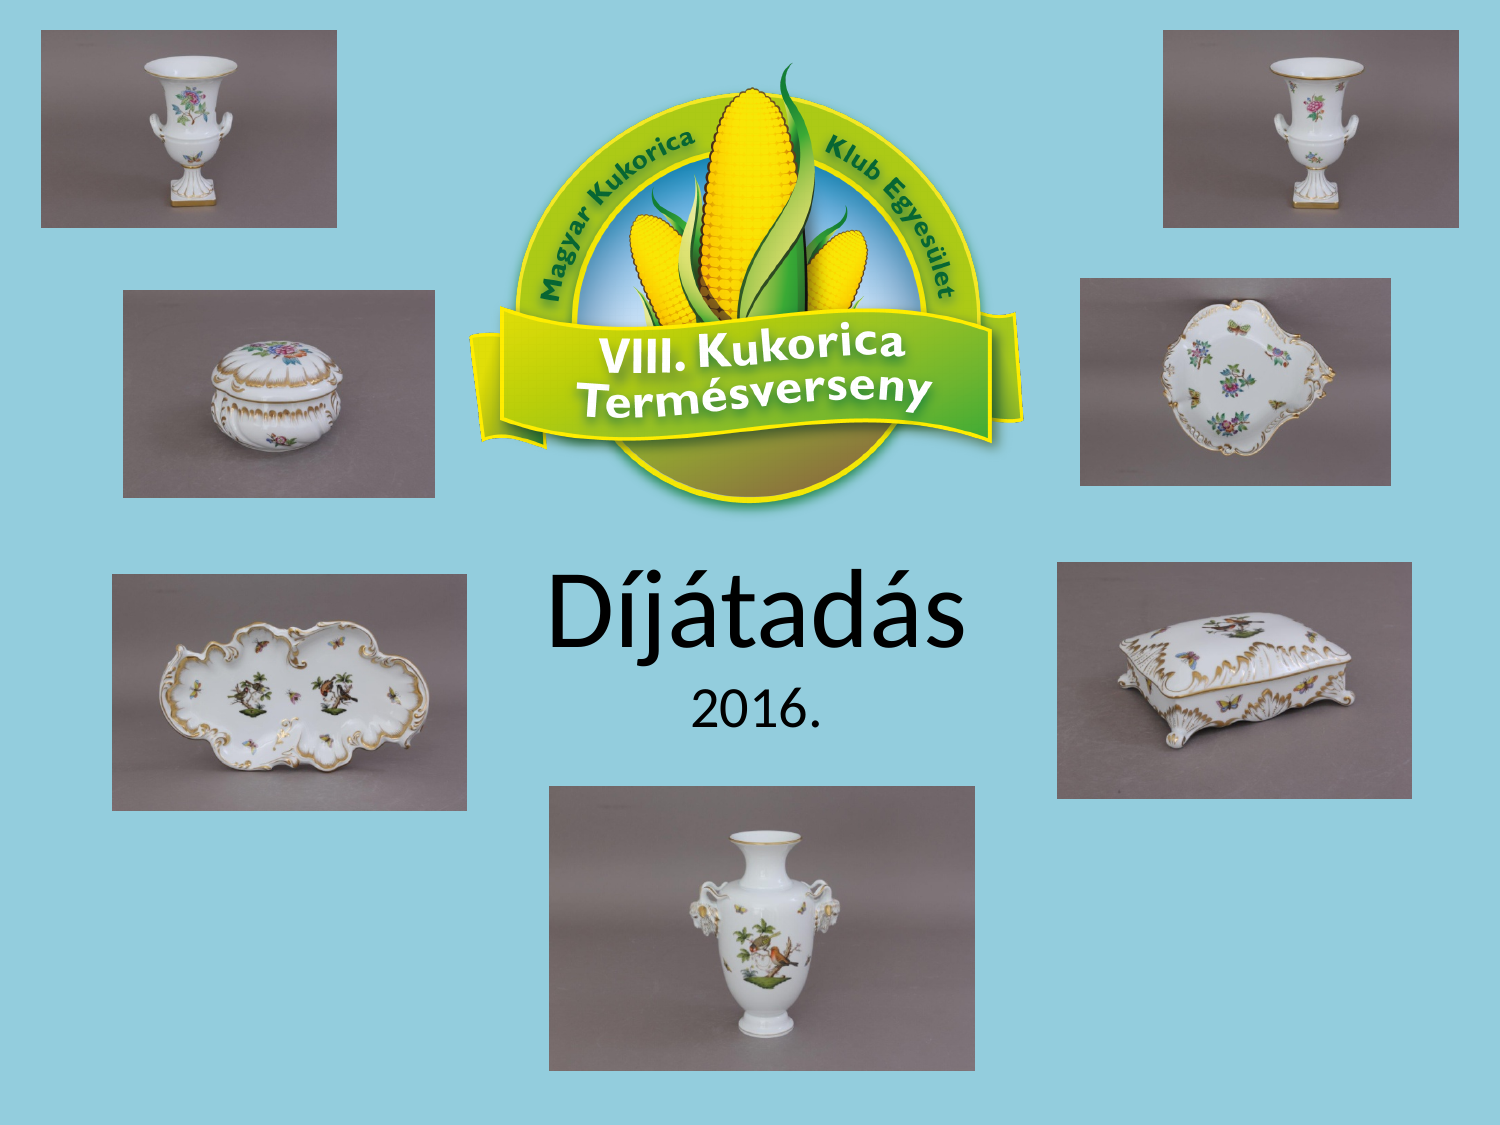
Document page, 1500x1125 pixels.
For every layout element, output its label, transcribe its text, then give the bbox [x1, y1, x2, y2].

picture [1080, 278, 1392, 486]
picture [41, 30, 337, 228]
picture [123, 290, 435, 498]
picture [548, 786, 975, 1071]
picture [442, 25, 1058, 555]
picture [111, 574, 467, 811]
picture [1056, 562, 1412, 799]
subtitle Díjátadás 2016. [525, 562, 988, 641]
picture [1163, 30, 1459, 228]
